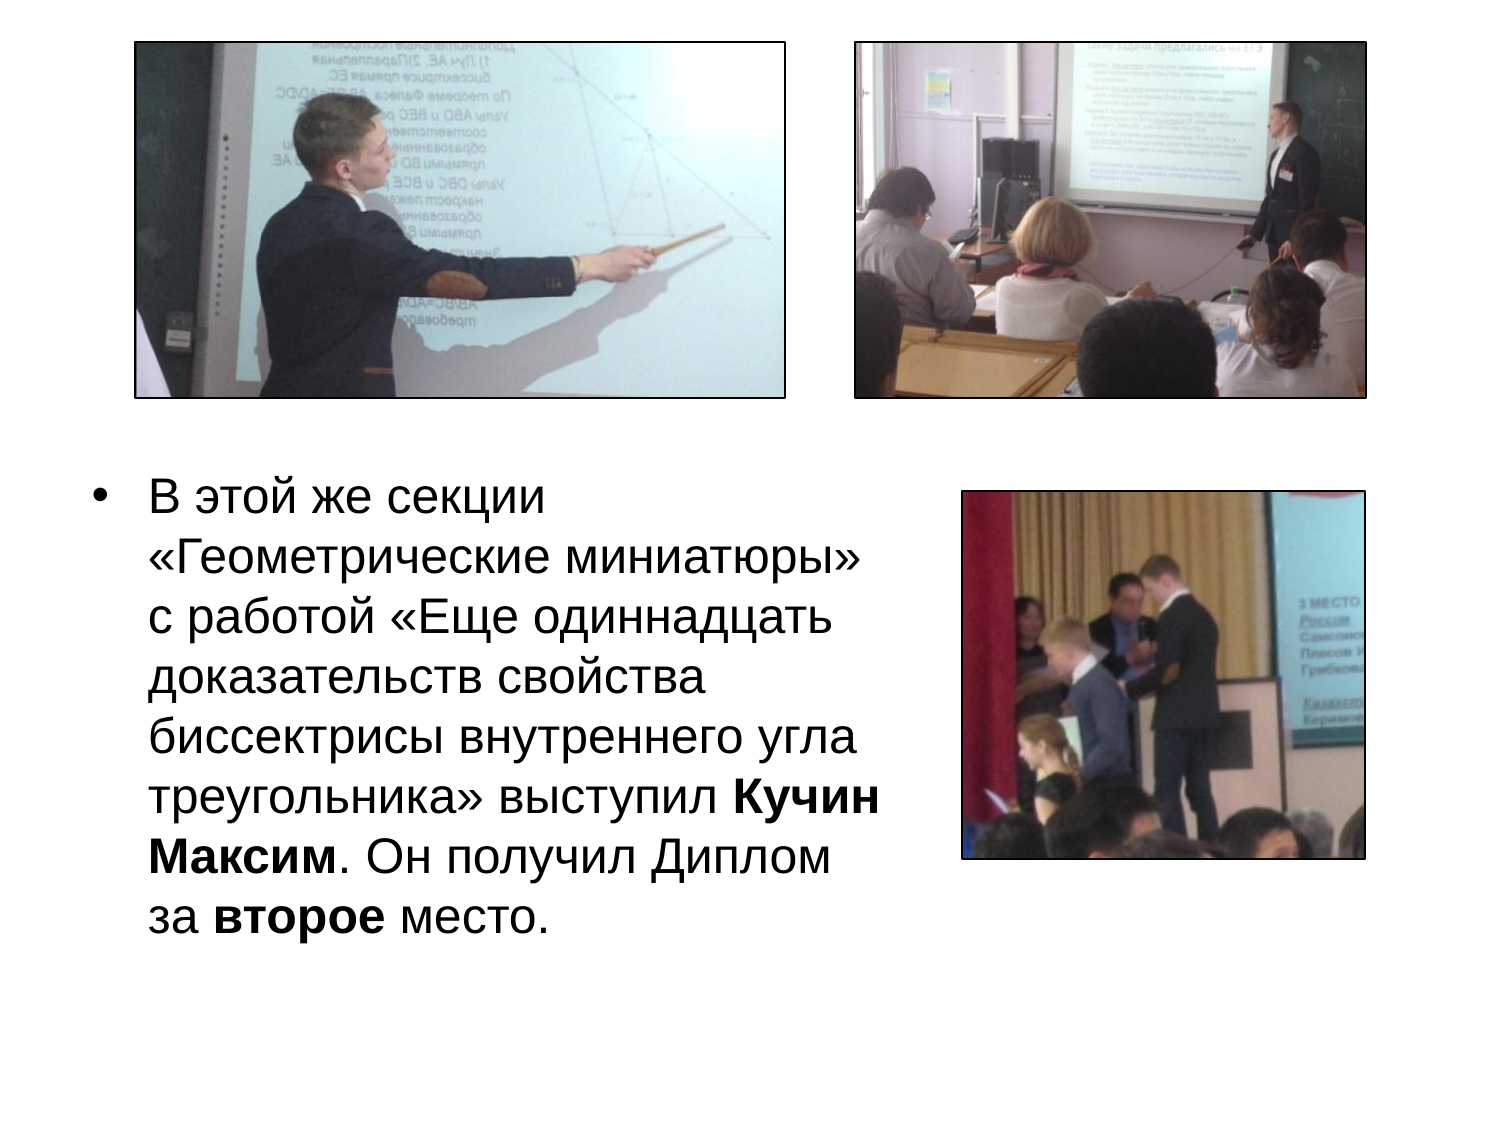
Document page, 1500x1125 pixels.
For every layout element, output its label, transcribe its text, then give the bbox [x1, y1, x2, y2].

list В этой же секции «Геометрические миниатюры» с работой «Еще одиннадцать доказательств свойства биссектрисы внутреннего угла треугольника» выступил Кучин Максим. Он получил Диплом за второе место. [76, 456, 975, 1059]
picture [135, 42, 785, 398]
picture [855, 42, 1366, 398]
picture [962, 491, 1365, 859]
